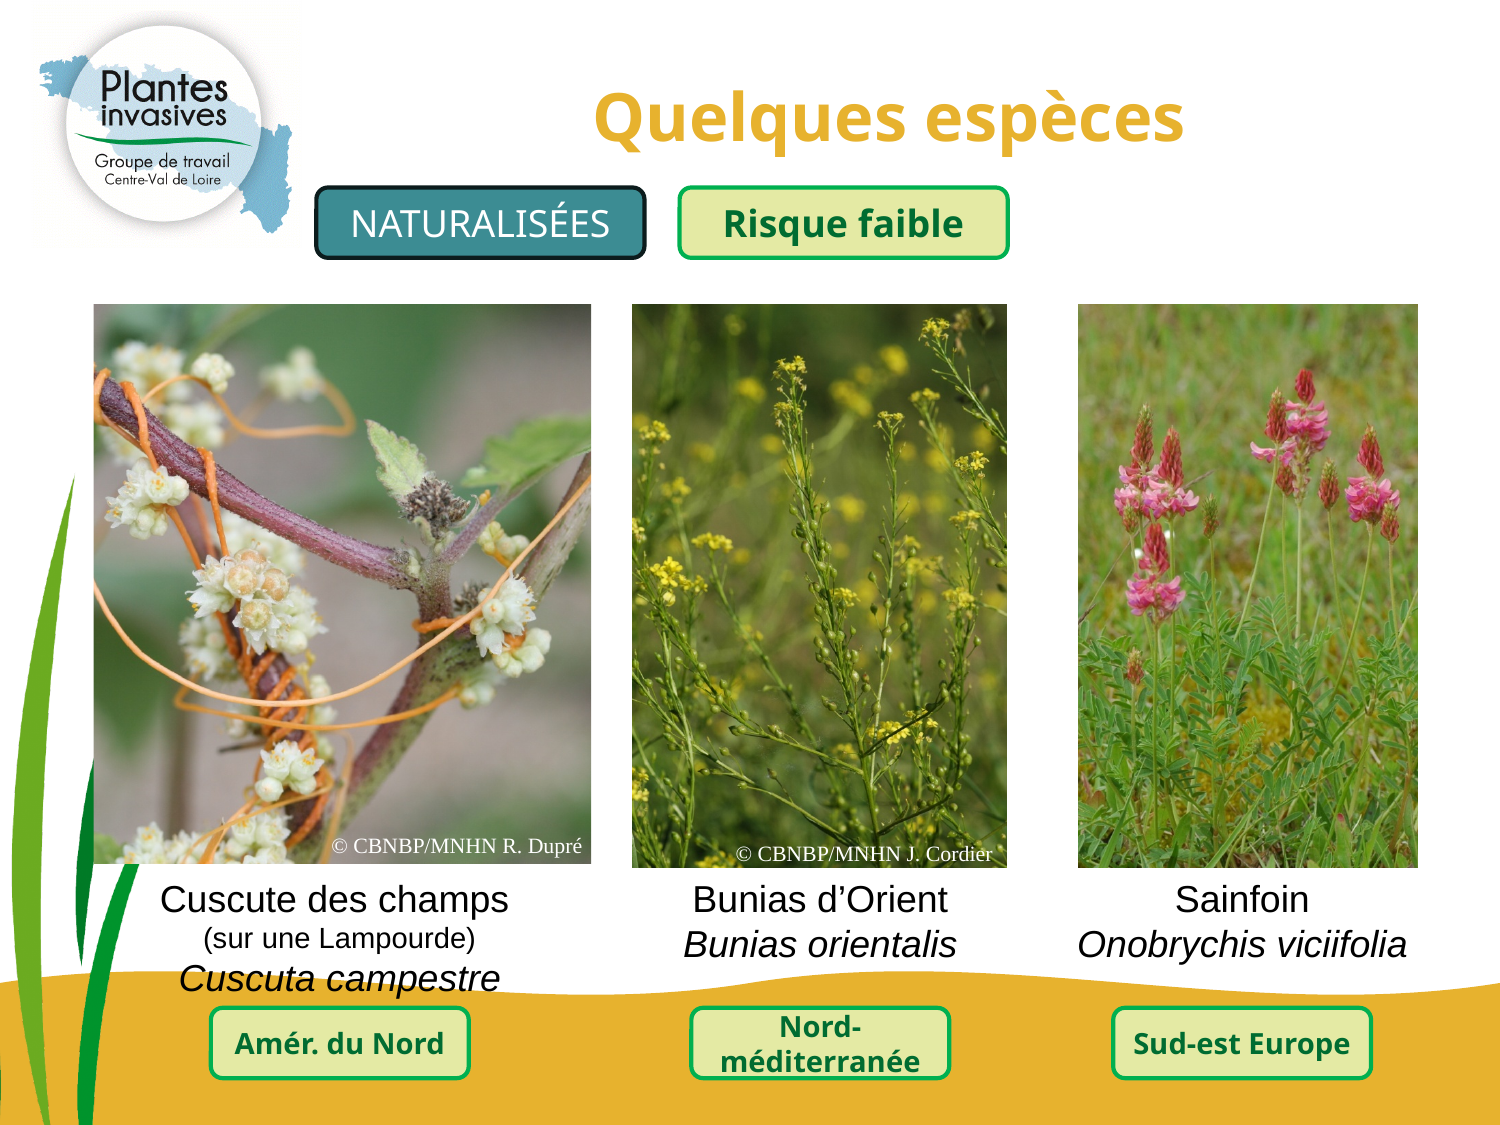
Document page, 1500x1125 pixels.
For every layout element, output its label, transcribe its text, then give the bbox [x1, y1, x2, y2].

text_box NATURALISÉES [314, 185, 647, 260]
text_box Sud-est Europe [1111, 1005, 1374, 1081]
picture [0, 304, 592, 1125]
text_box Bunias d’Orient Bunias orientalis [597, 867, 1007, 972]
text_box Risque faible [677, 185, 1010, 260]
picture [31, 0, 302, 248]
title Quelques espèces [327, 46, 1451, 183]
picture [632, 304, 1008, 868]
picture [1077, 304, 1419, 868]
text_box Cuscute des champs (sur une Lampourde) Cuscuta campestre [117, 872, 563, 1007]
text_box Amér. du Nord [208, 1005, 471, 1081]
text_box Nord-méditerranée [689, 1005, 952, 1081]
text_box Sainfoin Onobrychis viciifolia [1007, 867, 1477, 972]
